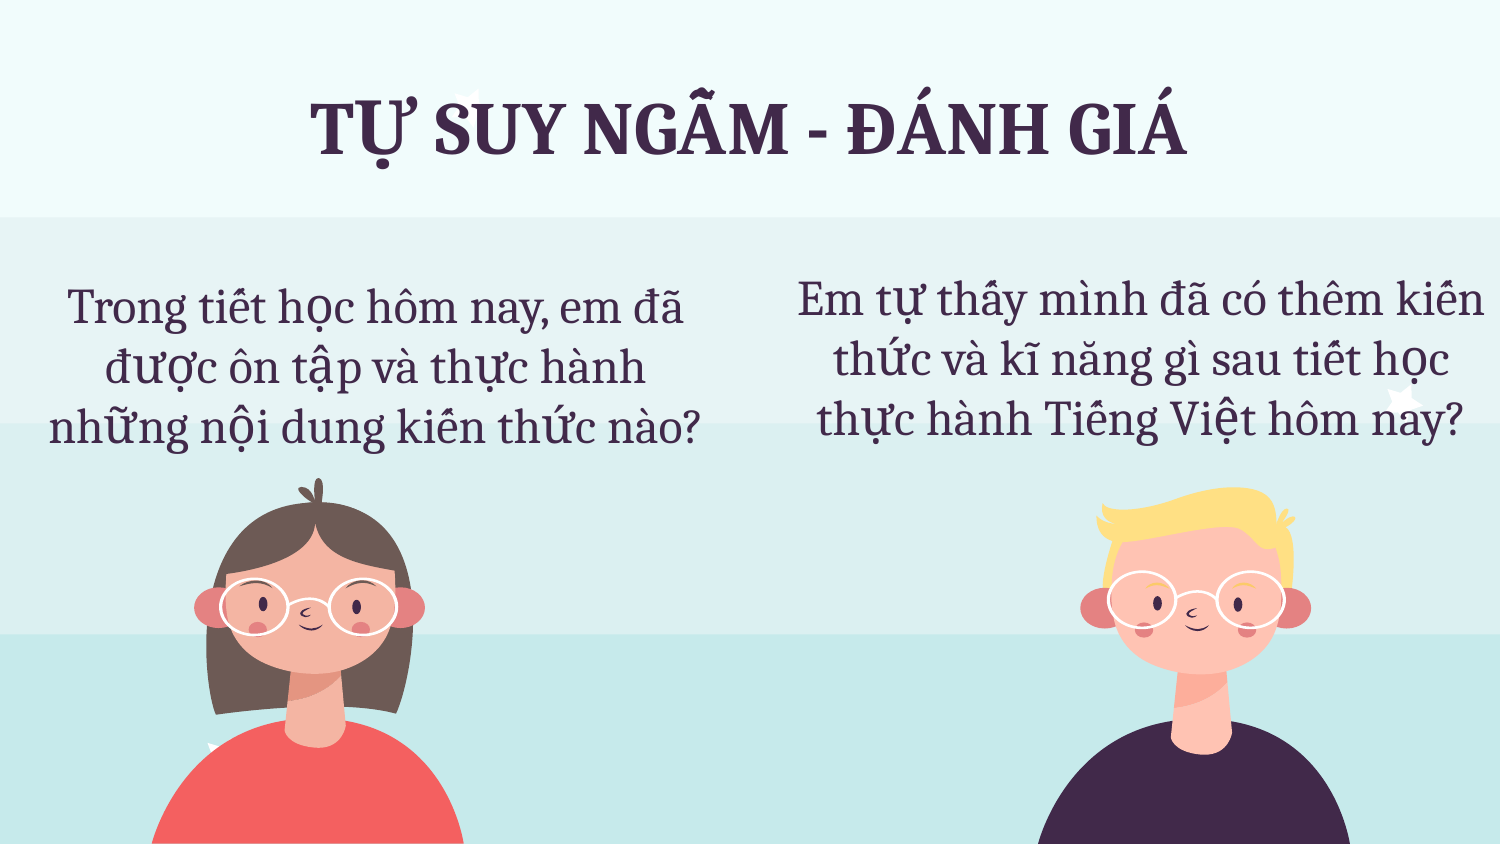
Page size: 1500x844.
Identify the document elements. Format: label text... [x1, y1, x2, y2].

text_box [151, 477, 464, 844]
title TỰ SUY NGẪM - ĐÁNH GIÁ [119, 64, 1380, 173]
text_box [1037, 487, 1351, 844]
text_box Trong tiết học hôm nay, em đã được ôn tập và thực hành những nội dung kiến thức nào? [15, 217, 737, 468]
text_box Em tự thấy mình đã có thêm kiến thức và kĩ năng gì sau tiết học thực hành Tiếng Việt hôm nay? [765, 217, 1500, 461]
